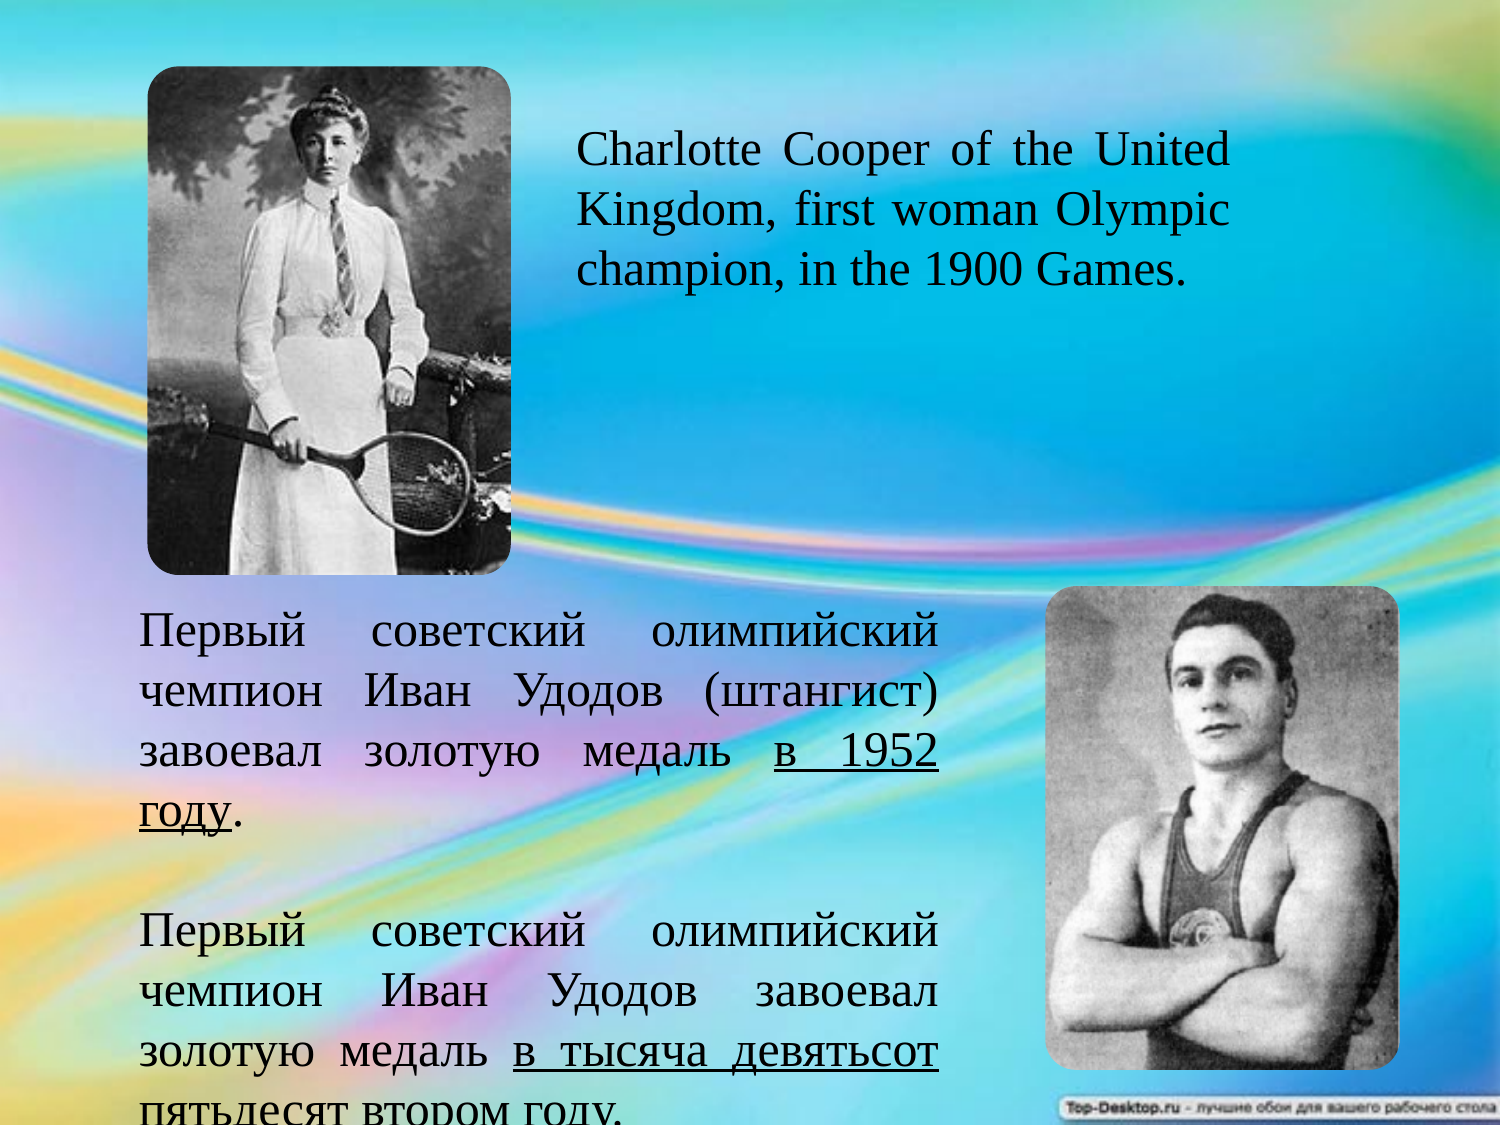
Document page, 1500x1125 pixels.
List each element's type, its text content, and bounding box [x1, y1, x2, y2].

list Charlotte Cooper of the United Kingdom, first woman Olympic champion, in the 1900 Games. [561, 108, 1247, 487]
text_box Первый советский олимпийский чемпион Иван Удодов (штангист) завоевал золотую медаль в 1952 году. Первый советский олимпийский чемпион Иван Удодов завоевал золотую медаль в тысяча девятьсот пятьдесят втором году. [123, 589, 954, 1125]
picture [0, 0, 1500, 1125]
